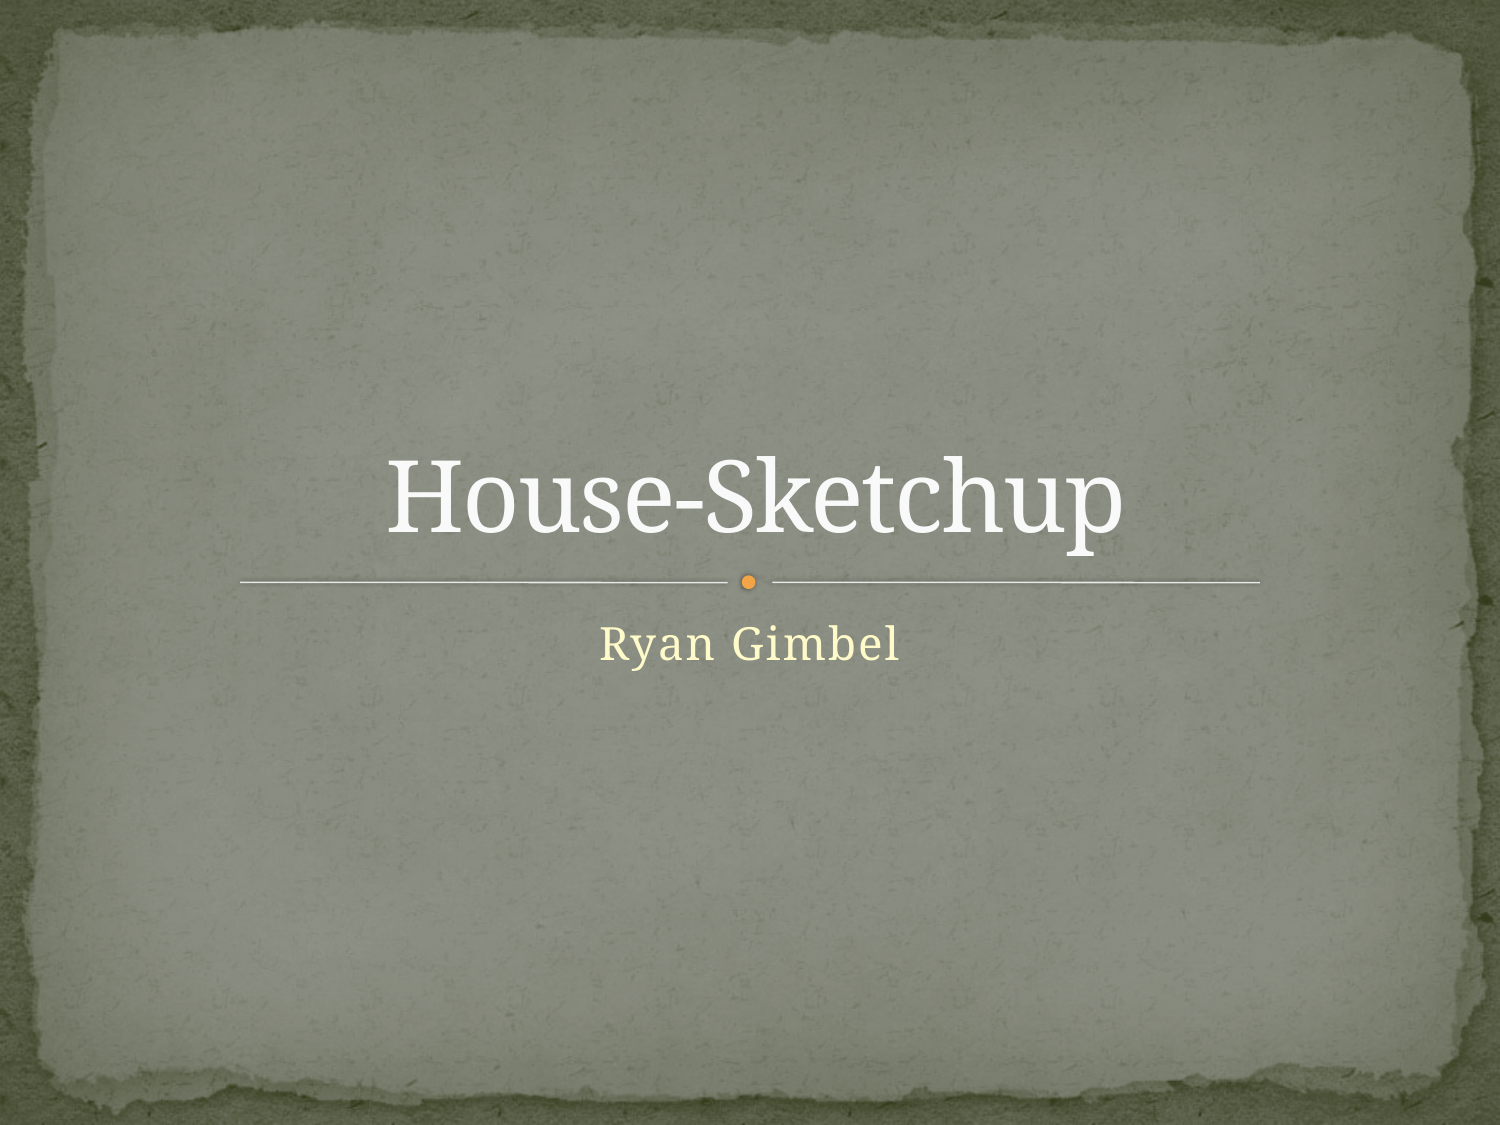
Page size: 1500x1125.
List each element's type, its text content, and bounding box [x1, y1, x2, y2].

subtitle Ryan Gimbel [75, 606, 1438, 795]
title House-Sketchup [74, 235, 1438, 561]
